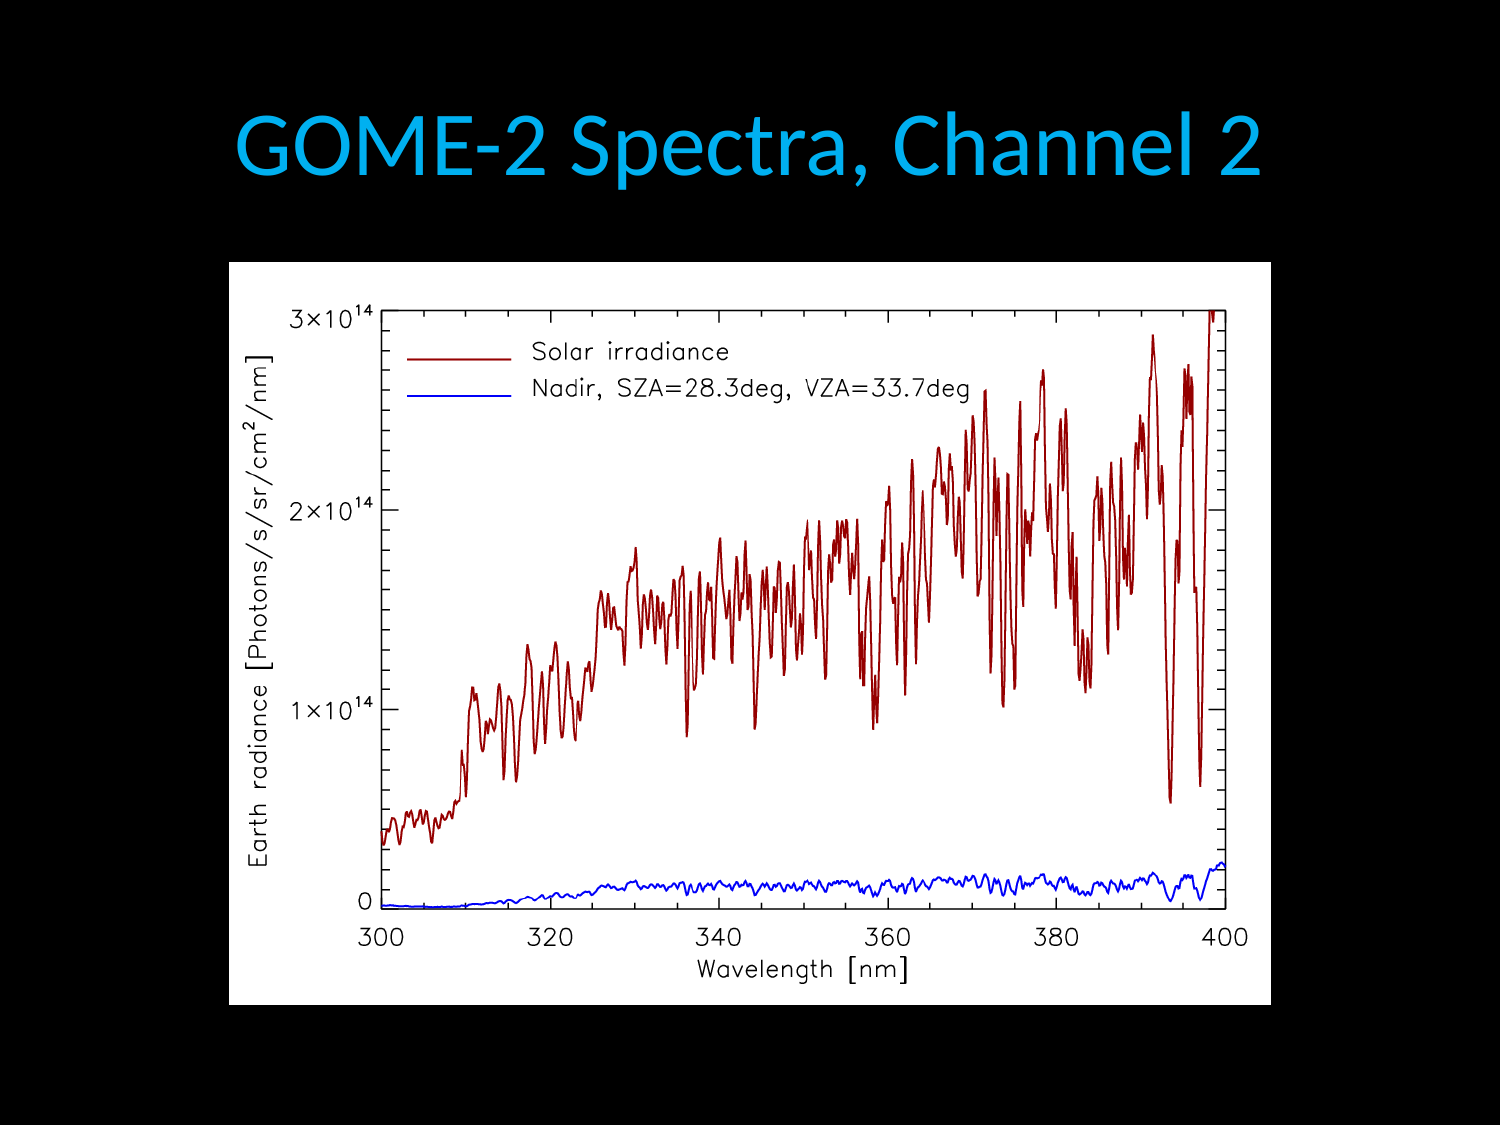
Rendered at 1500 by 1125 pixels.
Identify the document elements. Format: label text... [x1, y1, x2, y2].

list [229, 262, 1271, 1006]
title GOME-2 Spectra, Channel 2 [75, 45, 1425, 233]
